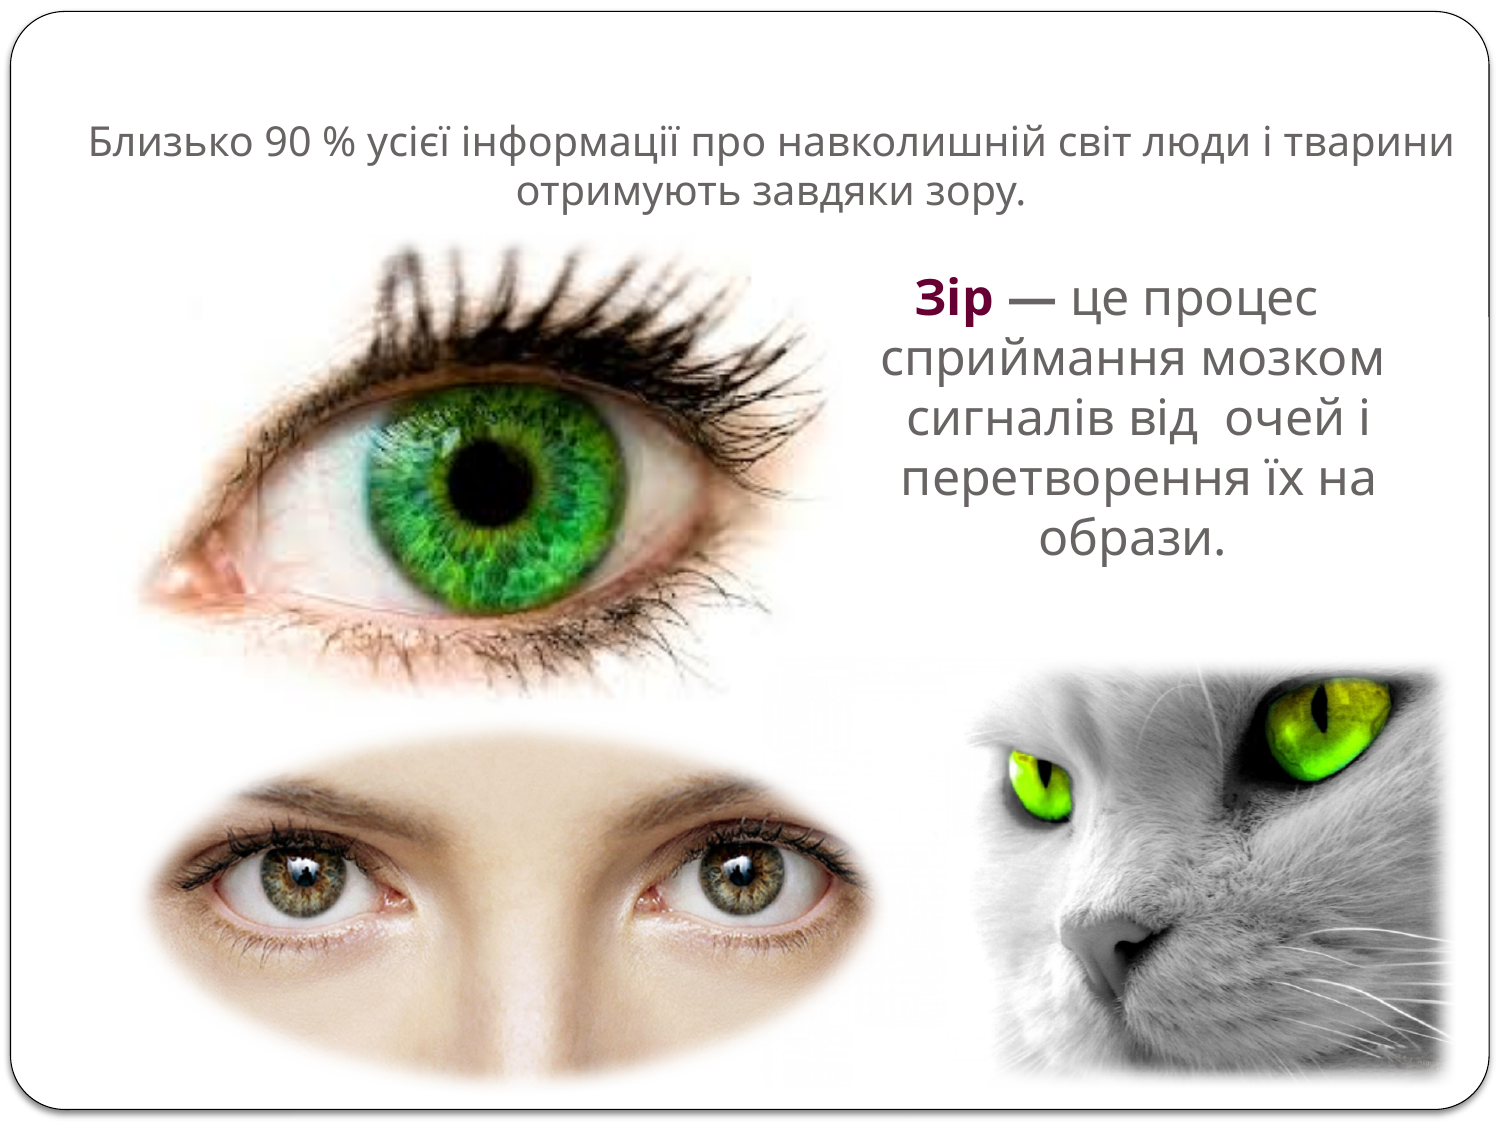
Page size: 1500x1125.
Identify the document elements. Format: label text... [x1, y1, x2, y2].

list Зір — це процес сприймання мозком сигналів від очей і перетворення їх на образи. [849, 257, 1425, 654]
title Близько 90 % усієї інформації про навколишній світ люди і тварини отримують завдяки зору. [70, 105, 1472, 293]
picture [116, 234, 1457, 1096]
